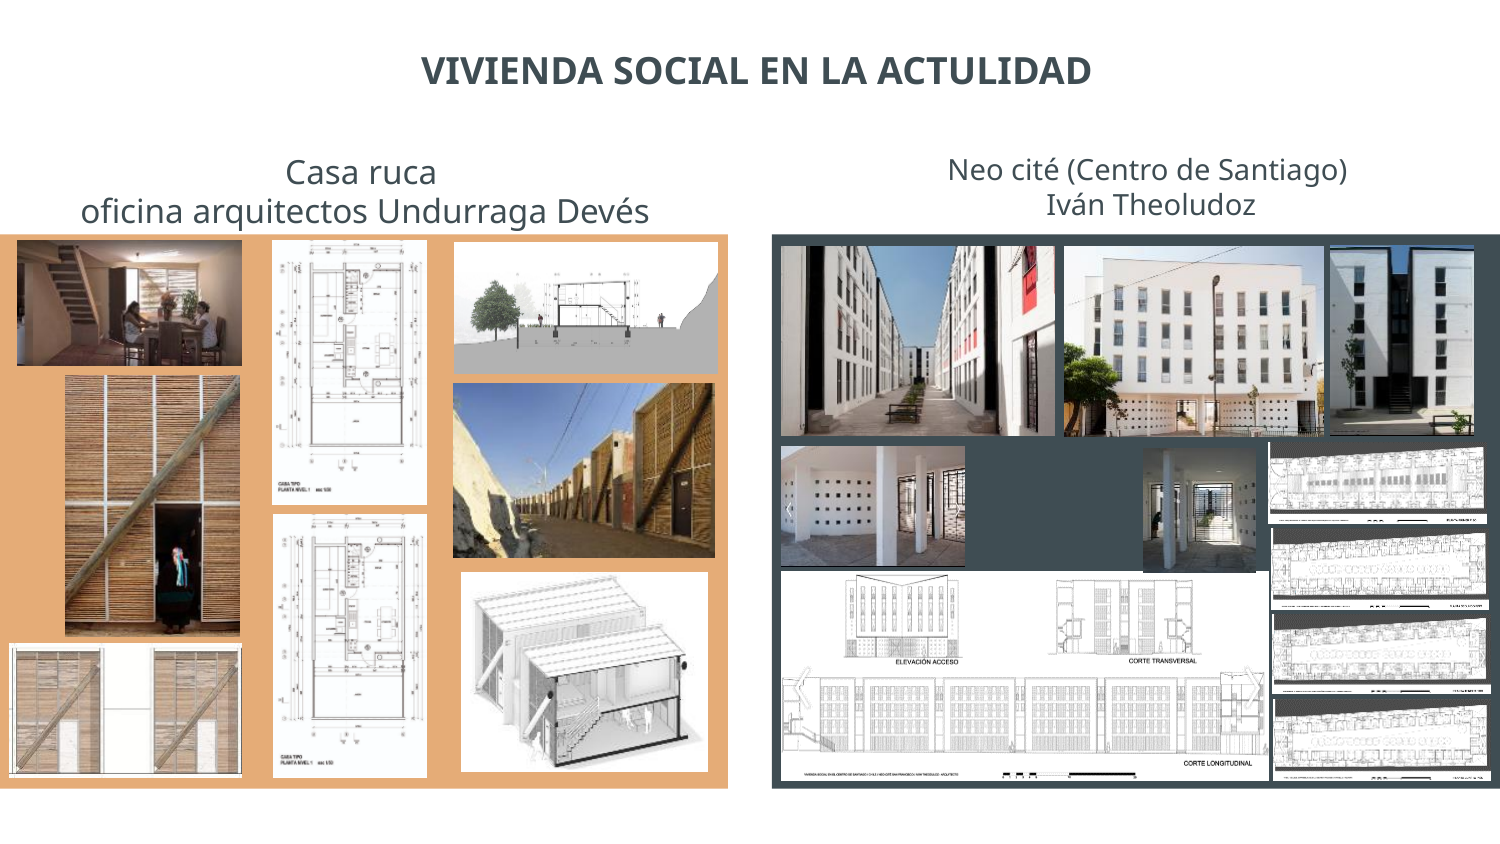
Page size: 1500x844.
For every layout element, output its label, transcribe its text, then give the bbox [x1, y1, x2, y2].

title VIVIENDA SOCIAL EN LA ACTULIDAD [285, 32, 1229, 126]
picture [64, 375, 240, 637]
picture [781, 246, 1055, 437]
picture [1272, 699, 1491, 781]
picture [453, 242, 719, 374]
picture [272, 240, 427, 506]
picture [1268, 441, 1487, 524]
picture [781, 447, 1269, 781]
picture [1270, 528, 1490, 610]
picture [453, 383, 715, 558]
picture [461, 572, 708, 773]
picture [1330, 245, 1475, 437]
picture [781, 445, 965, 567]
title Casa ruca oficina arquitectos Undurraga Devés [1, 140, 730, 246]
subtitle Neo cité (Centro de Santiago) Iván Theoludoz [781, 142, 1499, 231]
picture [273, 514, 427, 778]
picture [9, 643, 242, 778]
picture [1064, 246, 1325, 438]
picture [17, 240, 242, 366]
picture [1272, 614, 1491, 695]
